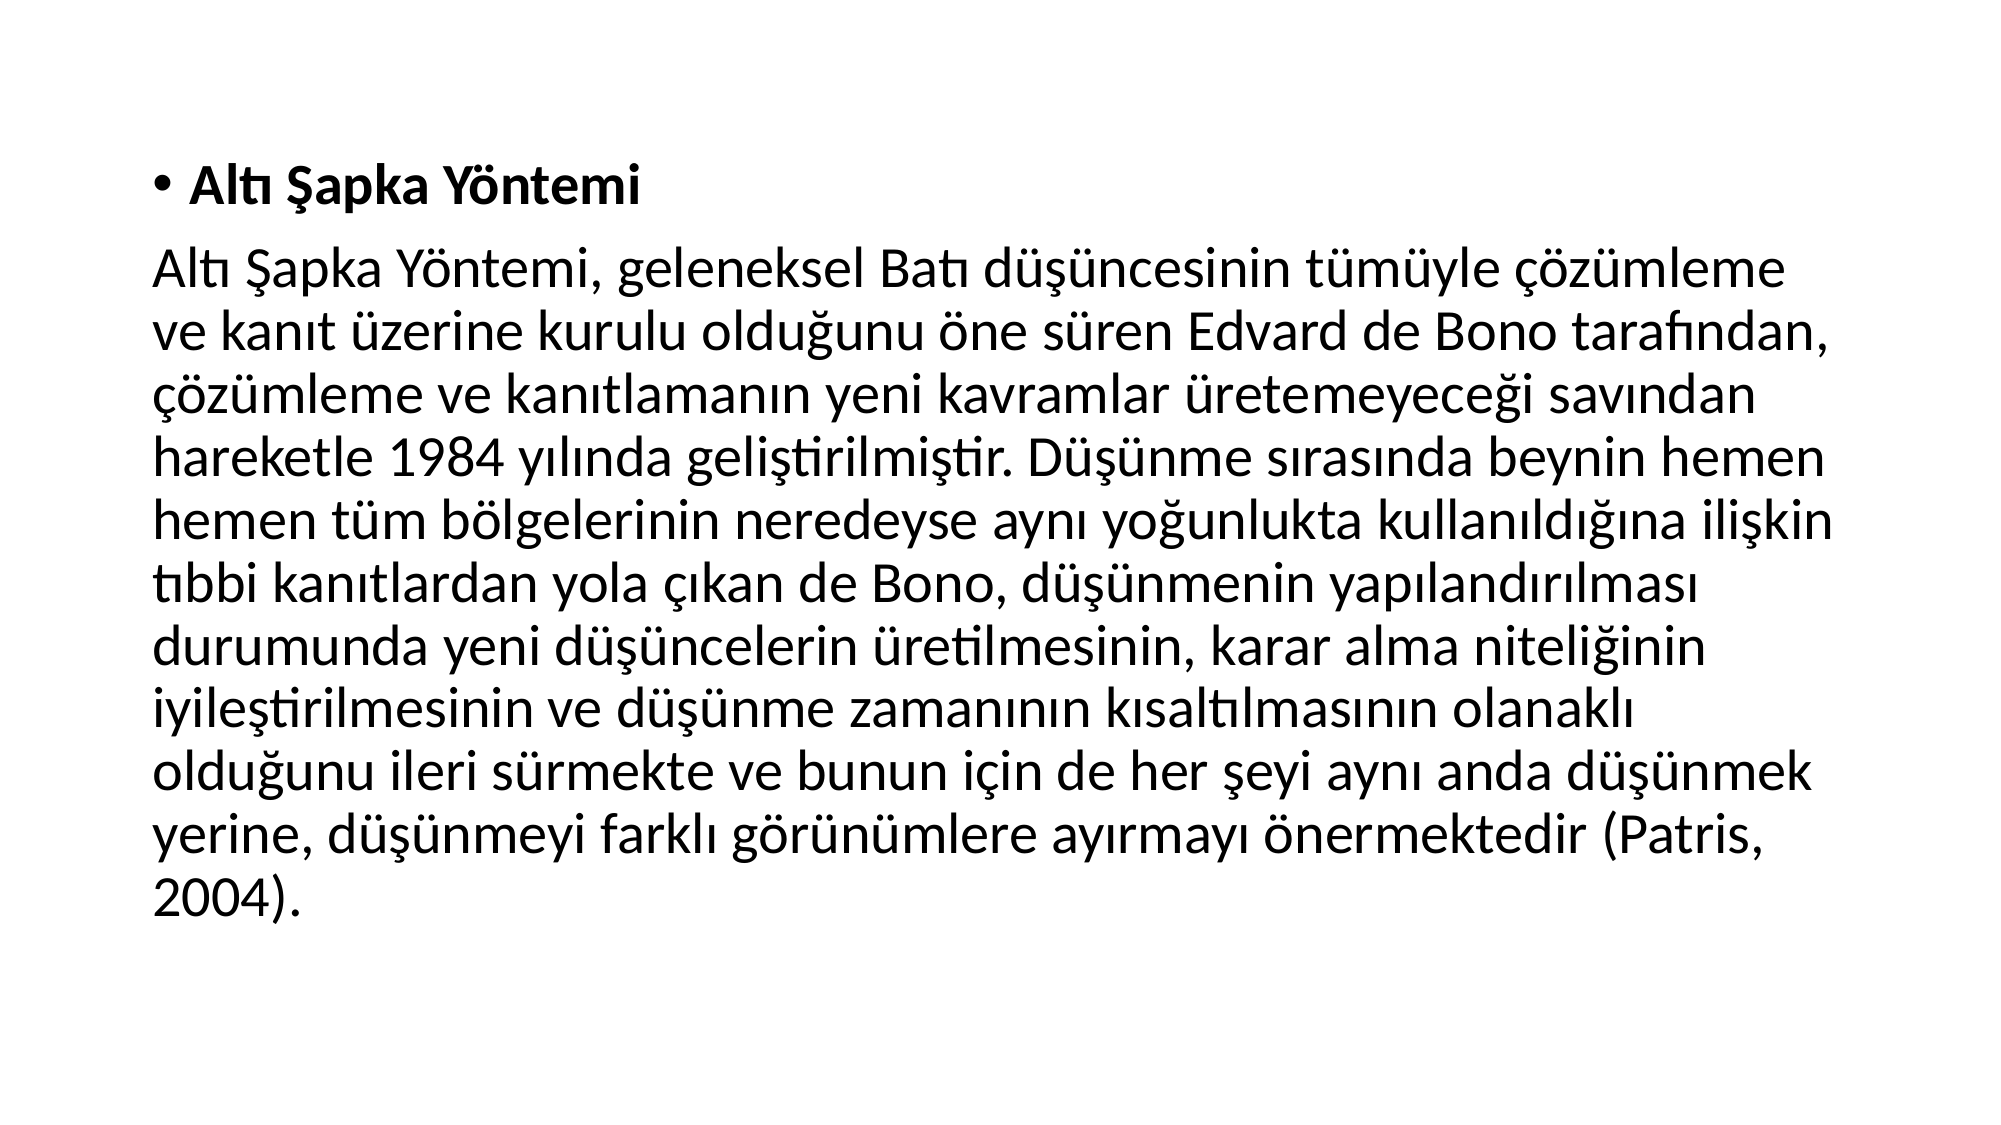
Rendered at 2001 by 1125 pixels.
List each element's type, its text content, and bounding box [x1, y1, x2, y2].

list Altı Şapka Yöntemi Altı Şapka Yöntemi, geleneksel Batı düşüncesinin tümüyle çözümleme ve kanıt üzerine kurulu olduğunu öne süren Edvard de Bono tarafından, çözümleme ve kanıtlamanın yeni kavramlar üretemeyeceği savından hareketle 1984 yılında geliştirilmiştir. Düşünme sırasında beynin hemen hemen tüm bölgelerinin neredeyse aynı yoğunlukta kullanıldığına ilişkin tıbbi kanıtlardan yola çıkan de Bono, düşünmenin yapılandırılması durumunda yeni düşüncelerin üretilmesinin, karar alma niteliğinin iyileştirilmesinin ve düşünme zamanının kısaltılmasının olanaklı olduğunu ileri sürmekte ve bunun için de her şeyi aynı anda düşünmek yerine, düşünmeyi farklı görünümlere ayırmayı önermektedir (Patris, 2004). [137, 146, 1863, 1014]
